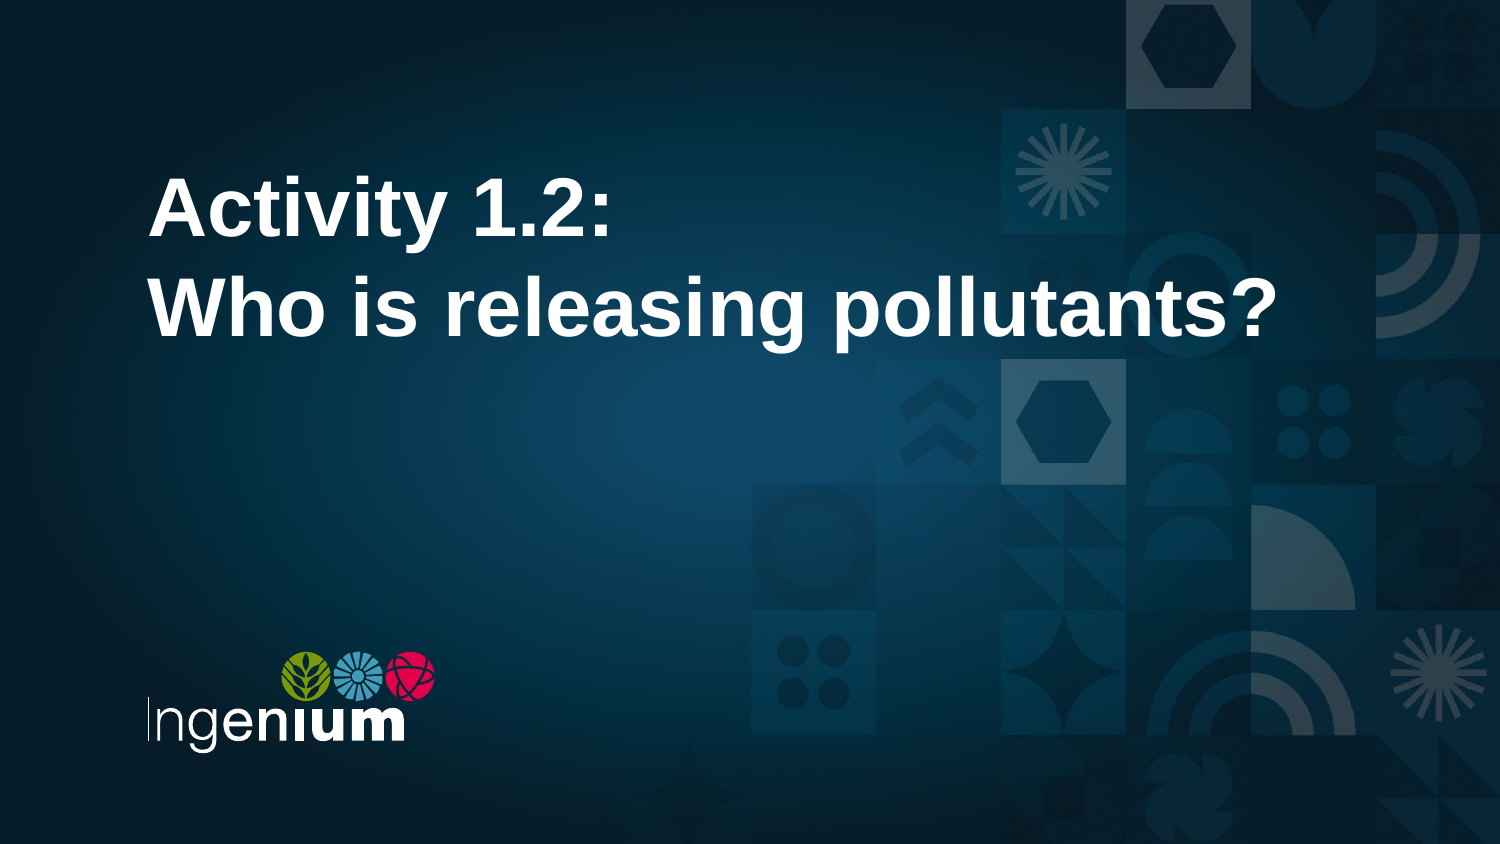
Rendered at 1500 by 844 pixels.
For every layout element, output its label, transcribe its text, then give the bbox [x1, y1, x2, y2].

picture [0, 0, 1500, 844]
title Activity 1.2: Who is releasing pollutants? [147, 153, 1372, 457]
